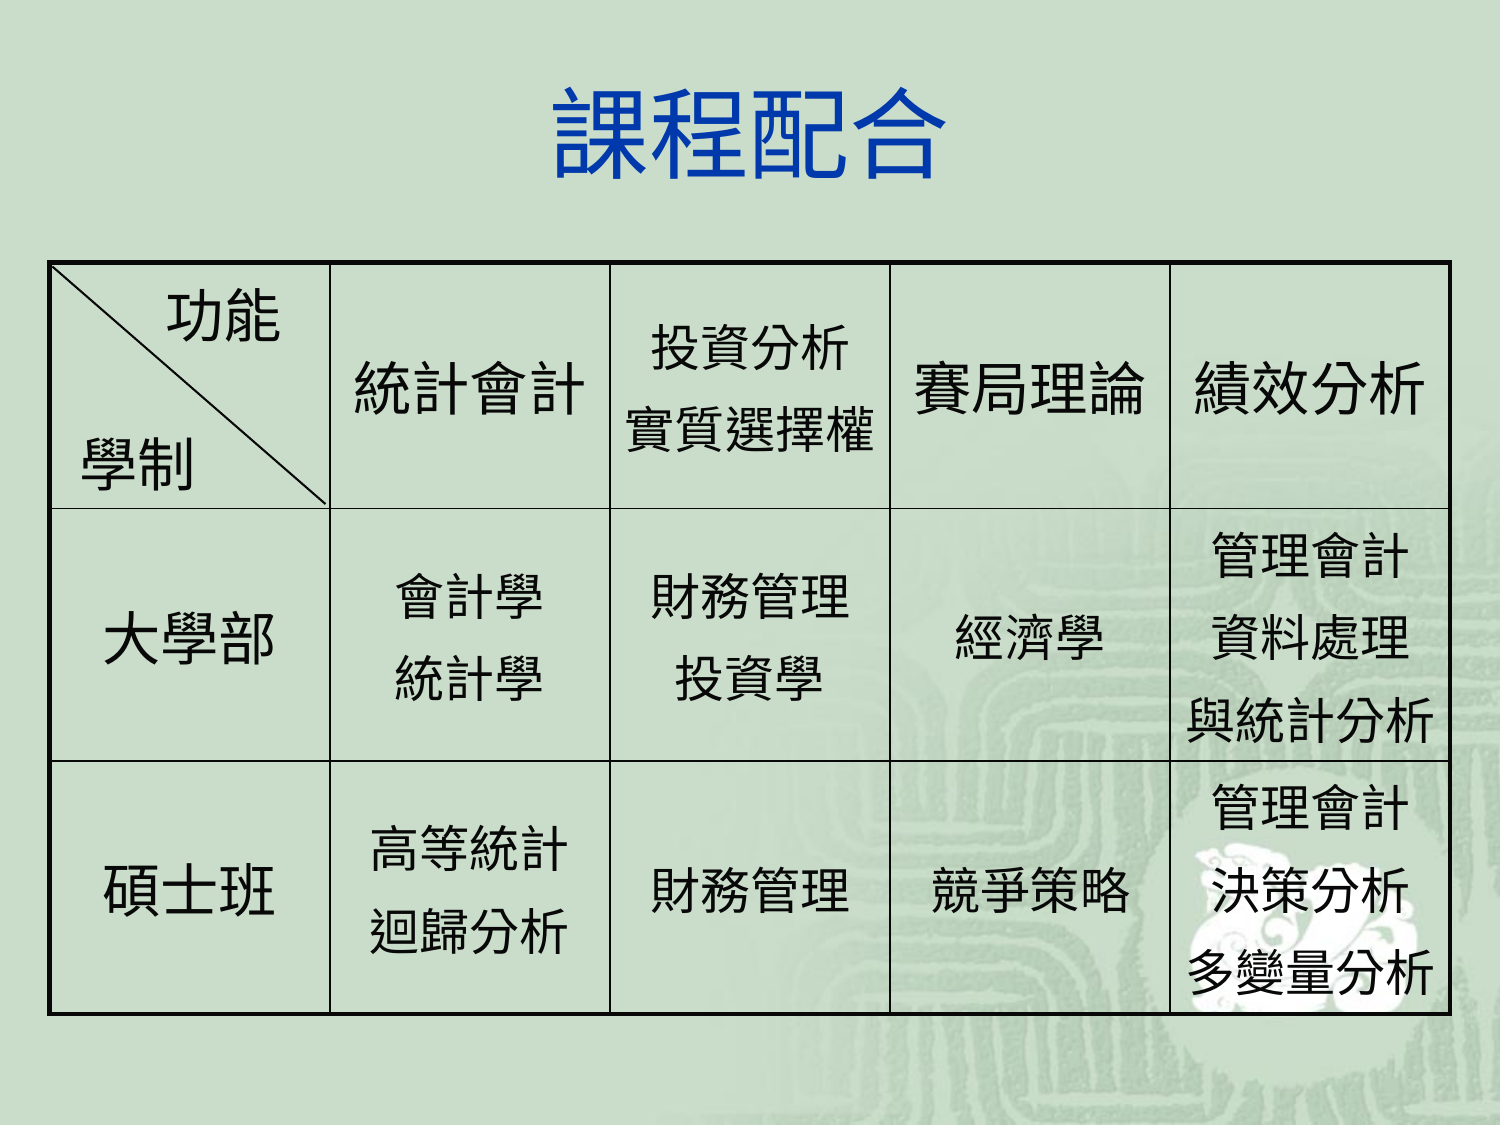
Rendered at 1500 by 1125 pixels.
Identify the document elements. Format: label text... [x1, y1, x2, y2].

table_cell 會計學 統計學 [331, 509, 609, 760]
text_box 學制 [64, 420, 242, 506]
table_cell 高等統計 迴歸分析 [331, 762, 609, 1012]
table_cell 競爭策略 [891, 762, 1169, 1012]
table_cell 經濟學 [891, 509, 1169, 760]
picture [0, 0, 1500, 1125]
table_cell 管理會計 資料處理 與統計分析 [1171, 509, 1448, 760]
table_header 投資分析 實質選擇權 [611, 265, 889, 508]
table_cell 財務管理 [611, 762, 889, 1012]
table_cell 碩士班 [52, 762, 329, 1012]
table_cell 財務管理 投資學 [611, 509, 889, 760]
table_header 績效分析 [1171, 265, 1448, 508]
table_header 功能 [52, 265, 329, 508]
table_header 統計會計 [331, 265, 609, 508]
title 課程配合 [49, 37, 1451, 226]
table_cell 大學部 [52, 509, 329, 760]
table_header 賽局理論 [891, 265, 1169, 508]
table_cell 管理會計 決策分析 多變量分析 [1171, 762, 1448, 1012]
